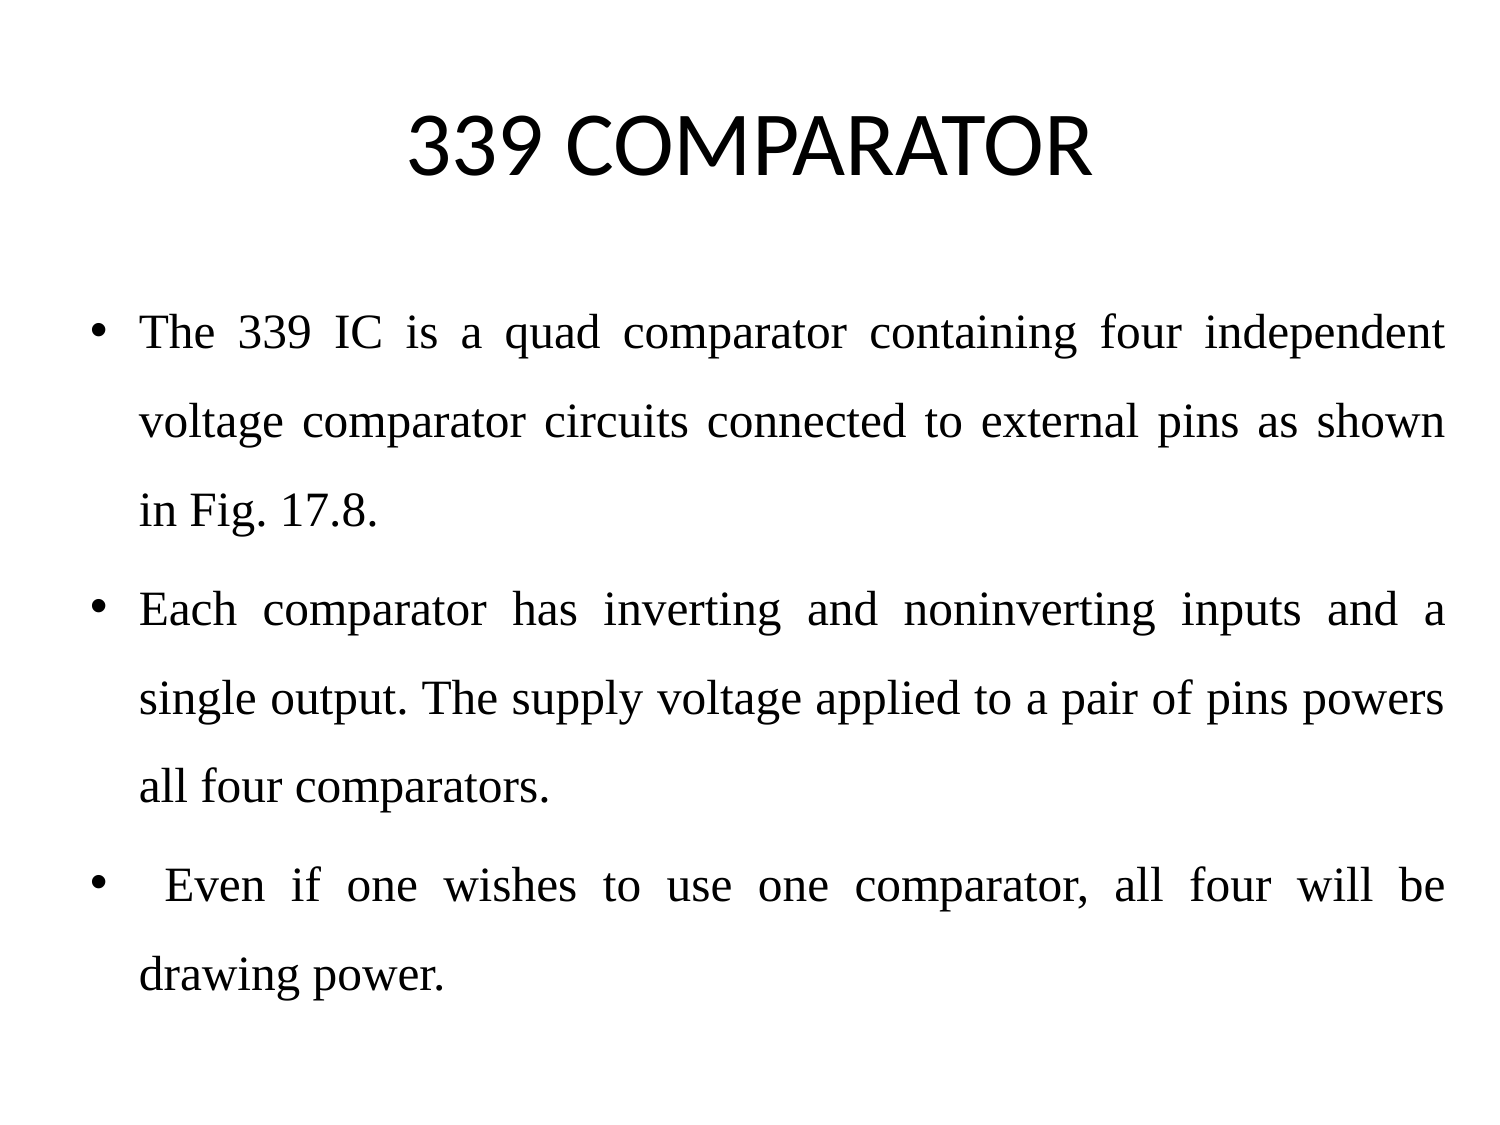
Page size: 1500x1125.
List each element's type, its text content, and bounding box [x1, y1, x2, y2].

title 339 COMPARATOR [75, 45, 1425, 233]
list The 339 IC is a quad comparator containing four independent voltage comparator circuits connected to external pins as shown in Fig. 17.8. Each comparator has inverting and noninverting inputs and a single output. The supply voltage applied to a pair of pins powers all four comparators. Even if one wishes to use one comparator, all four will be drawing power. [75, 262, 1463, 1013]
